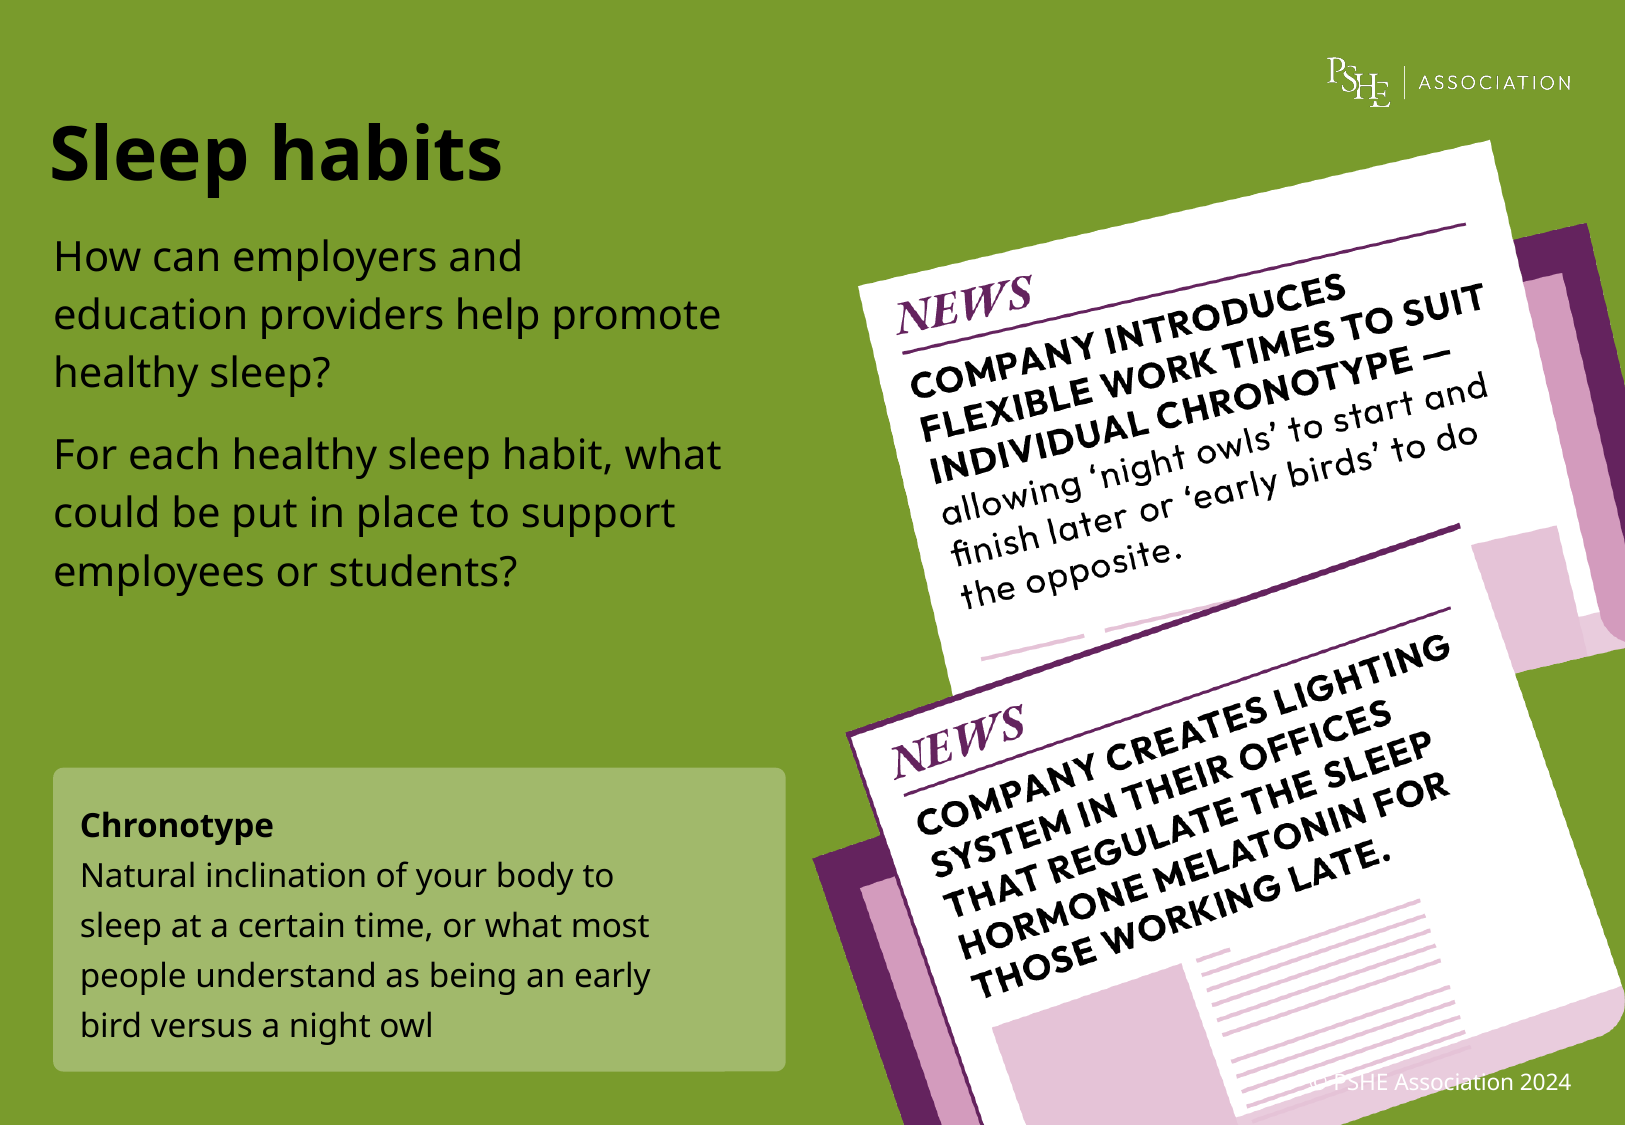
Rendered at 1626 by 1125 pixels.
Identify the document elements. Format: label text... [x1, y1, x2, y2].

picture [785, 131, 1625, 1125]
list How can employers and education providers help promote healthy sleep? For each healthy sleep habit, what could be put in place to support employees or students? [38, 213, 743, 623]
text_box Chronotype Natural inclination of your body to sleep at a certain time, or what most people understand as being an early bird versus a night owl [52, 766, 785, 1073]
title Sleep habits [34, 89, 836, 204]
picture [1327, 57, 1570, 107]
